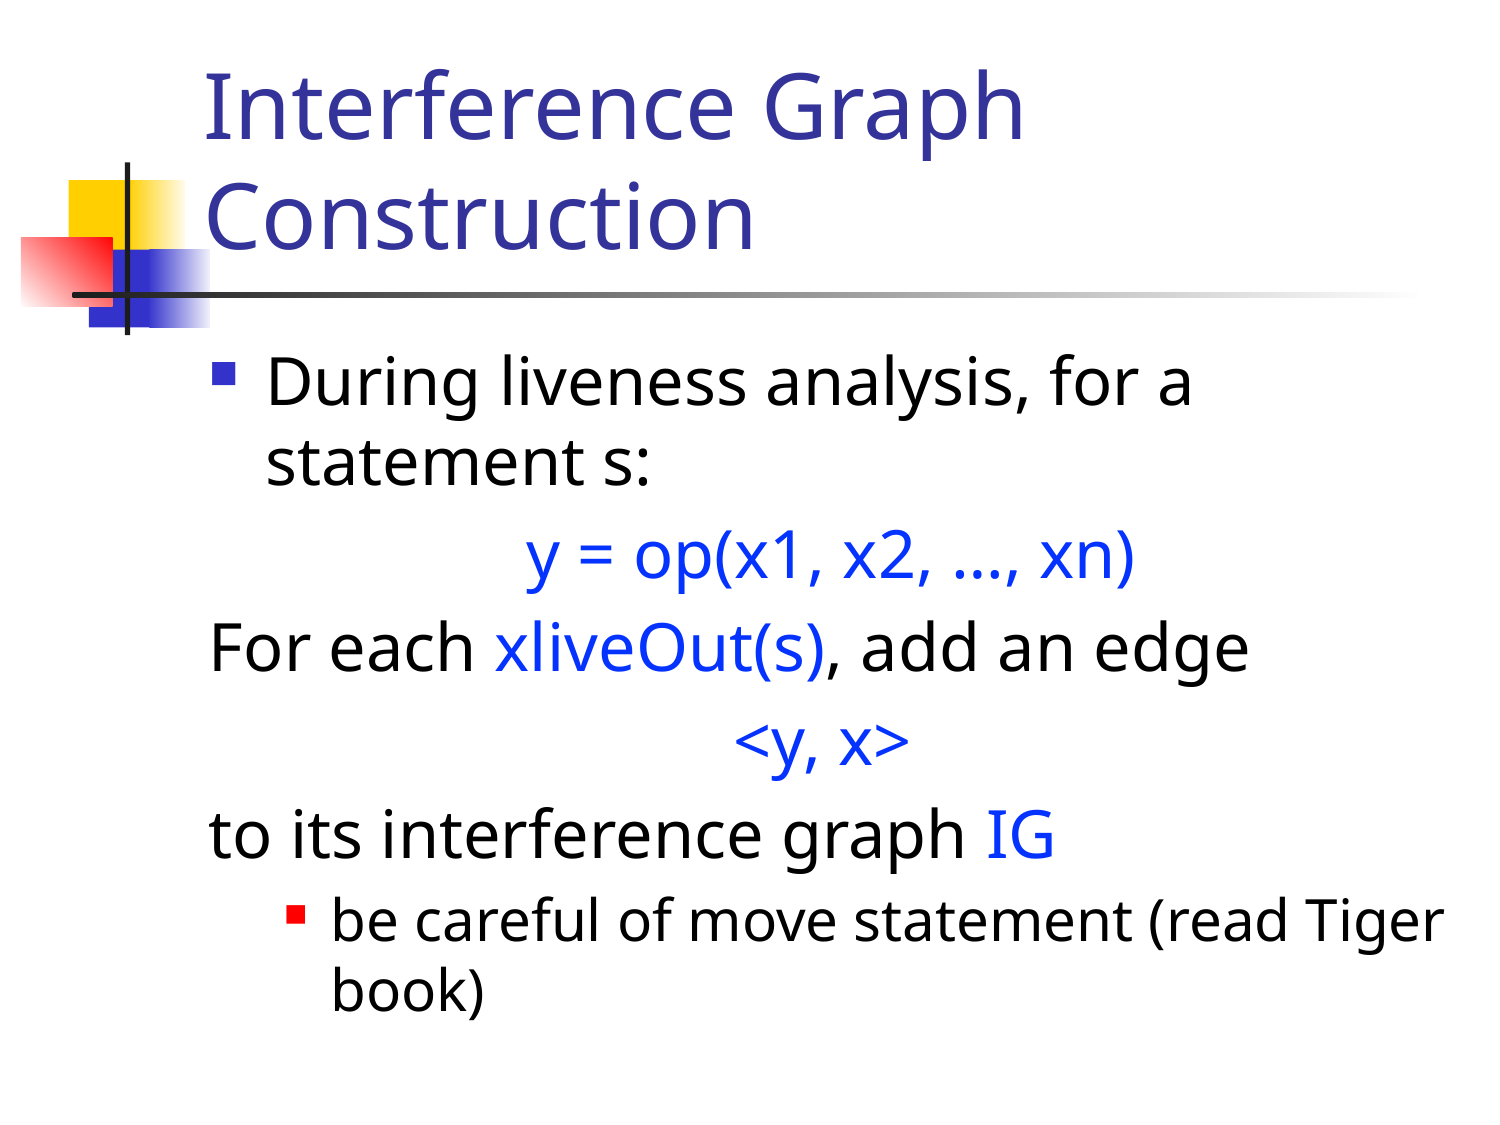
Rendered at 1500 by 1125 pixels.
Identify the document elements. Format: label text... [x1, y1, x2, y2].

title Interference Graph Construction [188, 35, 1468, 275]
